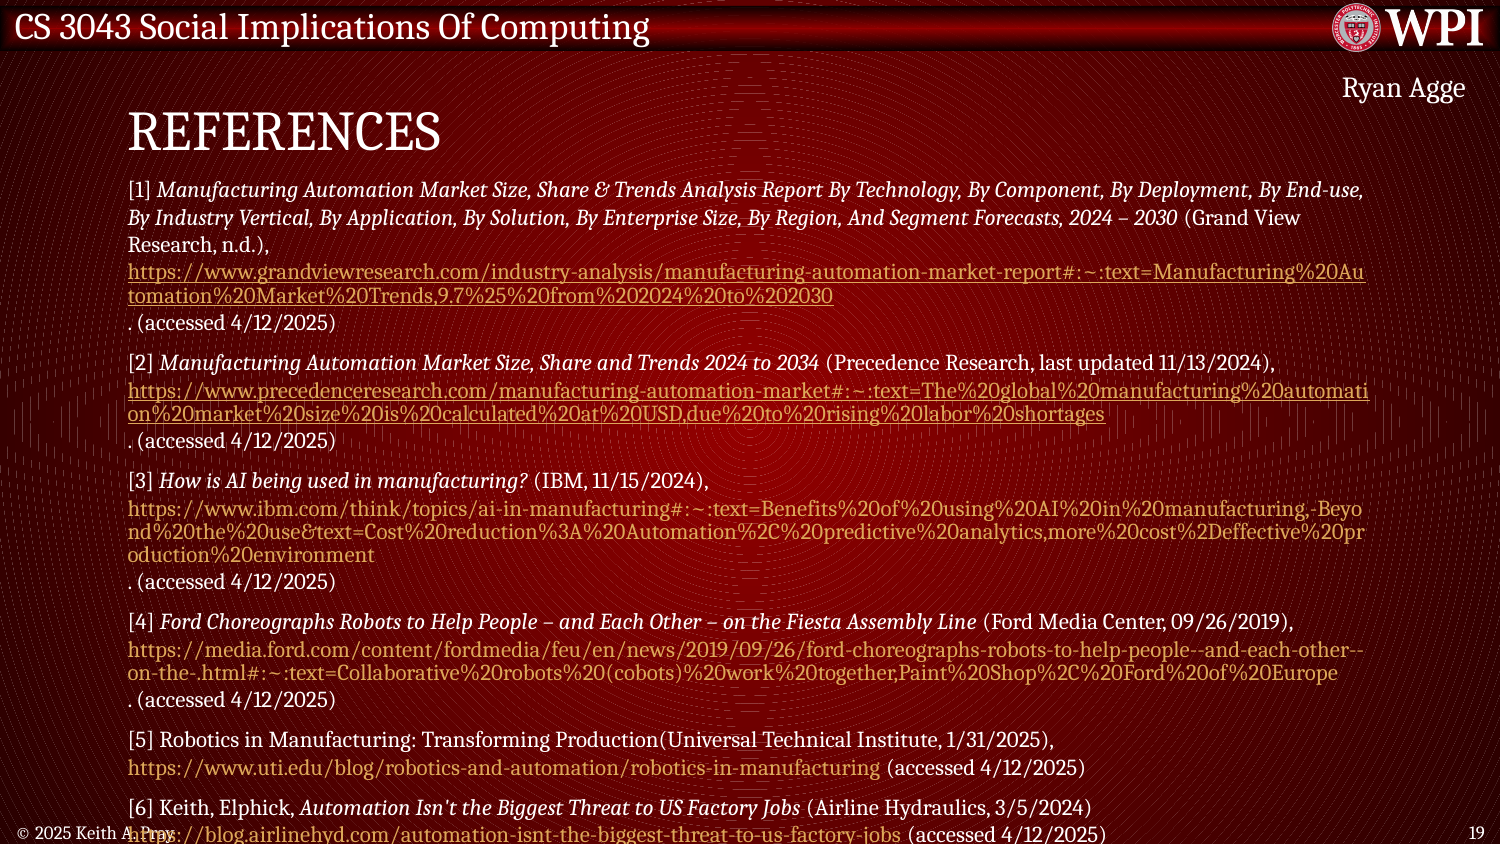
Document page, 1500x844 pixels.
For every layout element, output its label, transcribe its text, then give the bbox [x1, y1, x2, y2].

title References [112, 59, 1388, 167]
footer © 2025 Keith A. Pray [0, 819, 913, 844]
slide_number 19 [1397, 819, 1500, 844]
list [1] Manufacturing Automation Market Size, Share & Trends Analysis Report By Technology, By Component, By Deployment, By End-use, By Industry Vertical, By Application, By Solution, By Enterprise Size, By Region, And Segment Forecasts, 2024 – 2030 (Grand View Research, n.d.), https://www.grandviewresearch.com/industry-analysis/manufacturing-automation-market-report#:~:text=Manufacturing%20Automation%20Market%20Trends,9.7%25%20from%202024%20to%202030. (accessed 4/12/2025) [2] Manufacturing Automation Market Size, Share and Trends 2024 to 2034 (Precedence Research, last updated 11/13/2024), https://www.precedenceresearch.com/manufacturing-automation-market#:~:text=The%20global%20manufacturing%20automation%20market%20size%20is%20calculated%20at%20USD,due%20to%20rising%20labor%20shortages. (accessed 4/12/2025) [3] How is AI being used in manufacturing? (IBM, 11/15/2024), https://www.ibm.com/think/topics/ai-in-manufacturing#:~:text=Benefits%20of%20using%20AI%20in%20manufacturing,-Beyond%20the%20use&text=Cost%20reduction%3A%20Automation%2C%20predictive%20analytics,more%20cost%2Deffective%20production%20environment. (accessed 4/12/2025) [4] Ford Choreographs Robots to Help People – and Each Other – on the Fiesta Assembly Line (Ford Media Center, 09/26/2019), https://media.ford.com/content/fordmedia/feu/en/news/2019/09/26/ford-choreographs-robots-to-help-people--and-each-other--on-the-.html#:~:text=Collaborative%20robots%20(cobots)%20work%20together,Paint%20Shop%2C%20Ford%20of%20Europe. (accessed 4/12/2025) [5] Robotics in Manufacturing: Transforming Production(Universal Technical Institute, 1/31/2025), https://www.uti.edu/blog/robotics-and-automation/robotics-in-manufacturing (accessed 4/12/2025) [6] Keith, Elphick, Automation Isn't the Biggest Threat to US Factory Jobs (Airline Hydraulics, 3/5/2024) https://blog.airlinehyd.com/automation-isnt-the-biggest-threat-to-us-factory-jobs (accessed 4/12/2025) [112, 167, 1388, 775]
picture [1332, 3, 1483, 52]
text_box Ryan Agge [1123, 61, 1481, 111]
